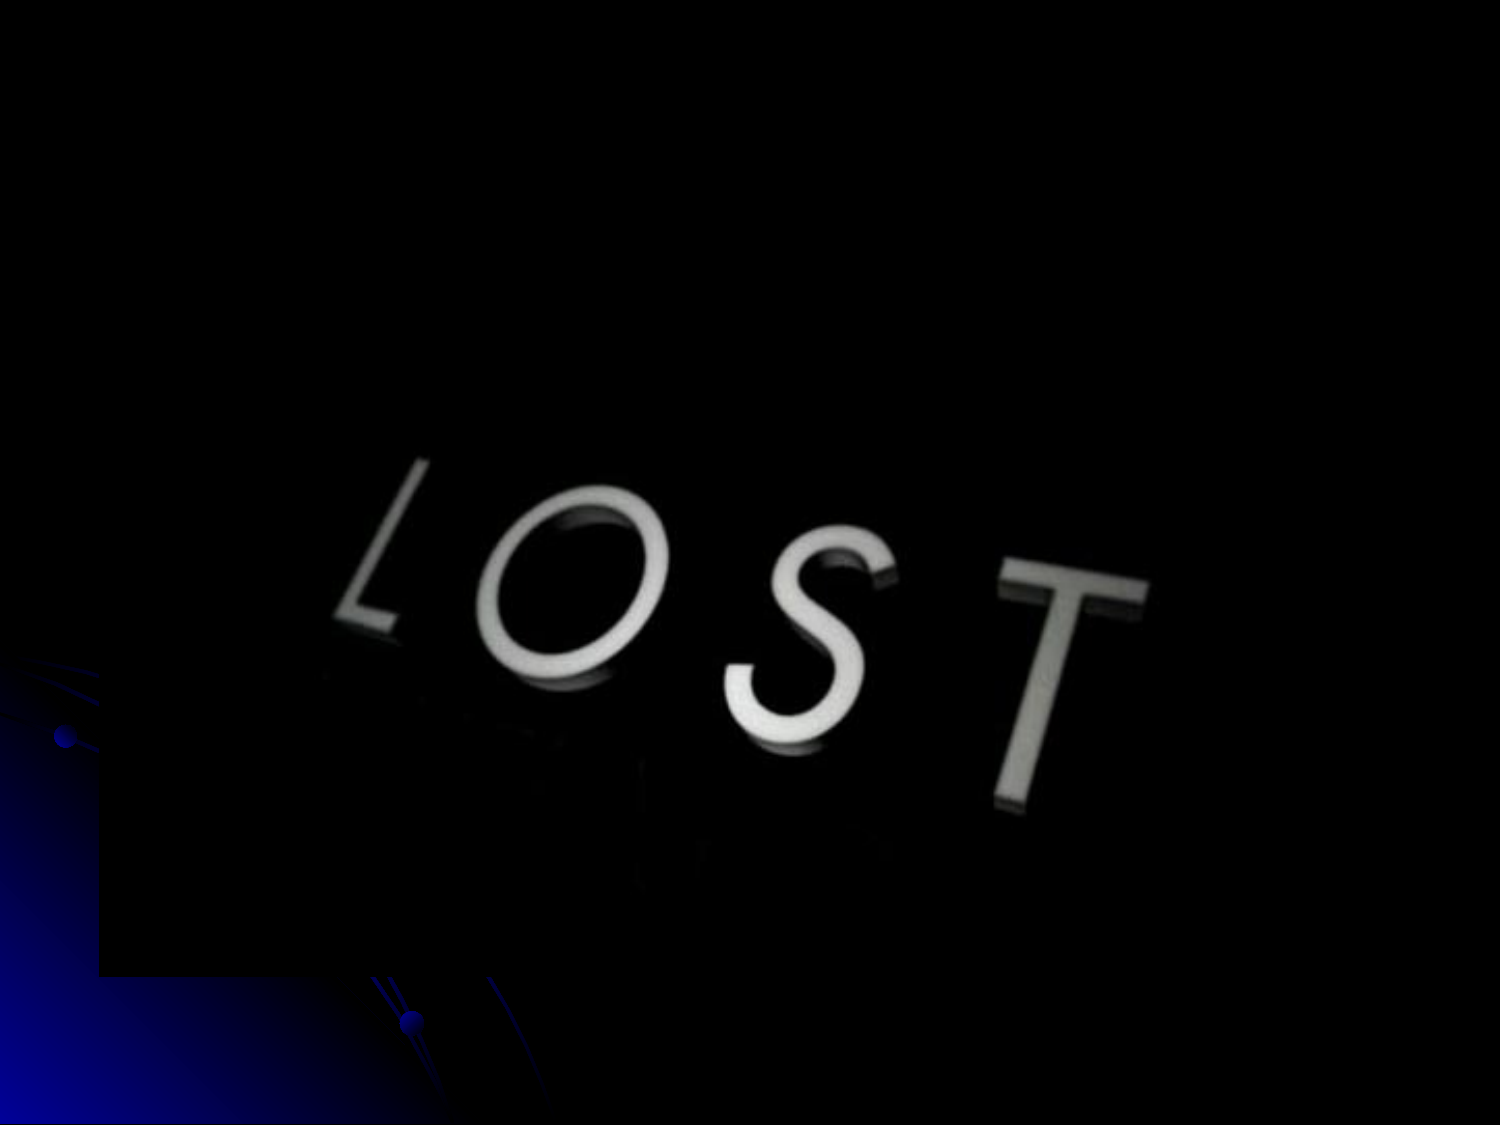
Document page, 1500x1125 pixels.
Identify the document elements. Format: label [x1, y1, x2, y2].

list [99, 249, 1388, 977]
